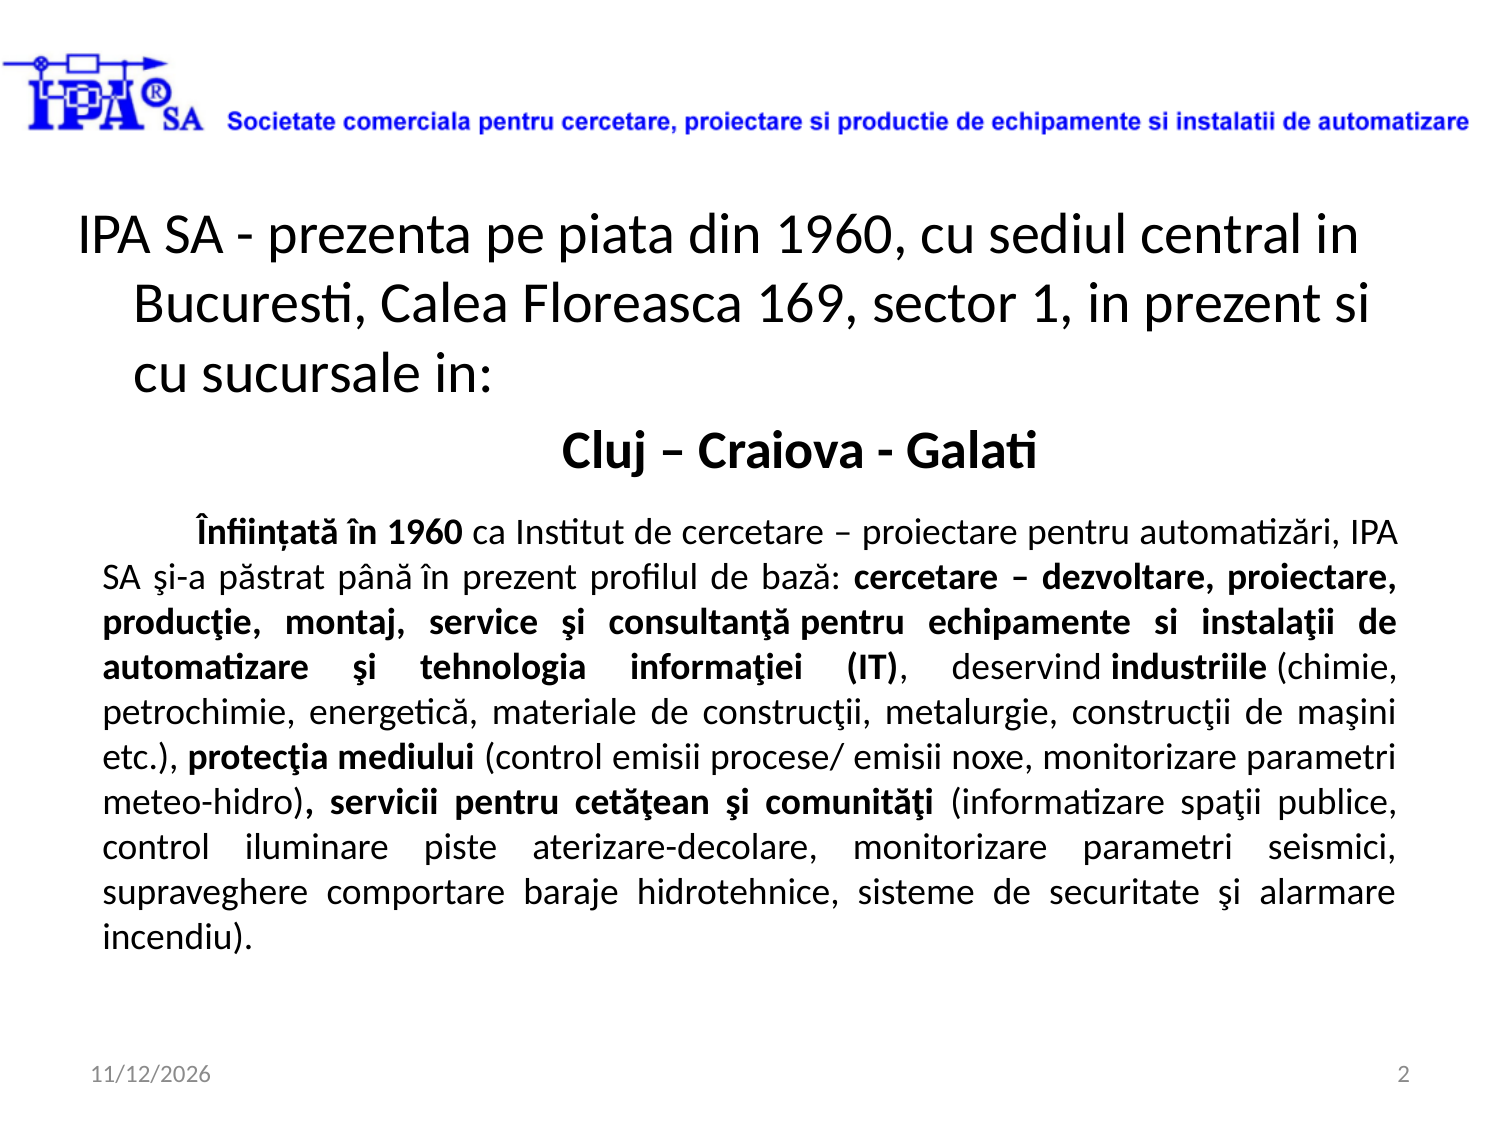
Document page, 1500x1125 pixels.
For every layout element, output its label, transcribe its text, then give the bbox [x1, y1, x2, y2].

text_box Înființată în 1960 ca Institut de cercetare – proiectare pentru automatizări, IPA SA şi-a păstrat până în prezent profilul de bază: cercetare – dezvoltare, proiectare, producţie, montaj, service şi consultanţă pentru echipamente si instalaţii de automatizare şi tehnologia informaţiei (IT), deservind industriile (chimie, petrochimie, energetică, materiale de construcţii, metalurgie, construcţii de maşini etc.), protecţia mediului (control emisii procese/ emisii noxe, monitorizare parametri meteo-hidro), servicii pentru cetăţean şi comunităţi (informatizare spaţii publice, control iluminare piste aterizare-decolare, monitorizare parametri seismici, supraveghere comportare baraje hidrotehnice, sisteme de securitate şi alarmare incendiu). [87, 499, 1413, 1010]
slide_number 2 [1074, 1042, 1425, 1103]
list IPA SA - prezenta pe piata din 1960, cu sediul central in Bucuresti, Calea Floreasca 169, sector 1, in prezent si cu sucursale in: Cluj – Craiova - Galati [62, 187, 1413, 488]
picture [0, 37, 1500, 147]
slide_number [75, 1042, 425, 1103]
